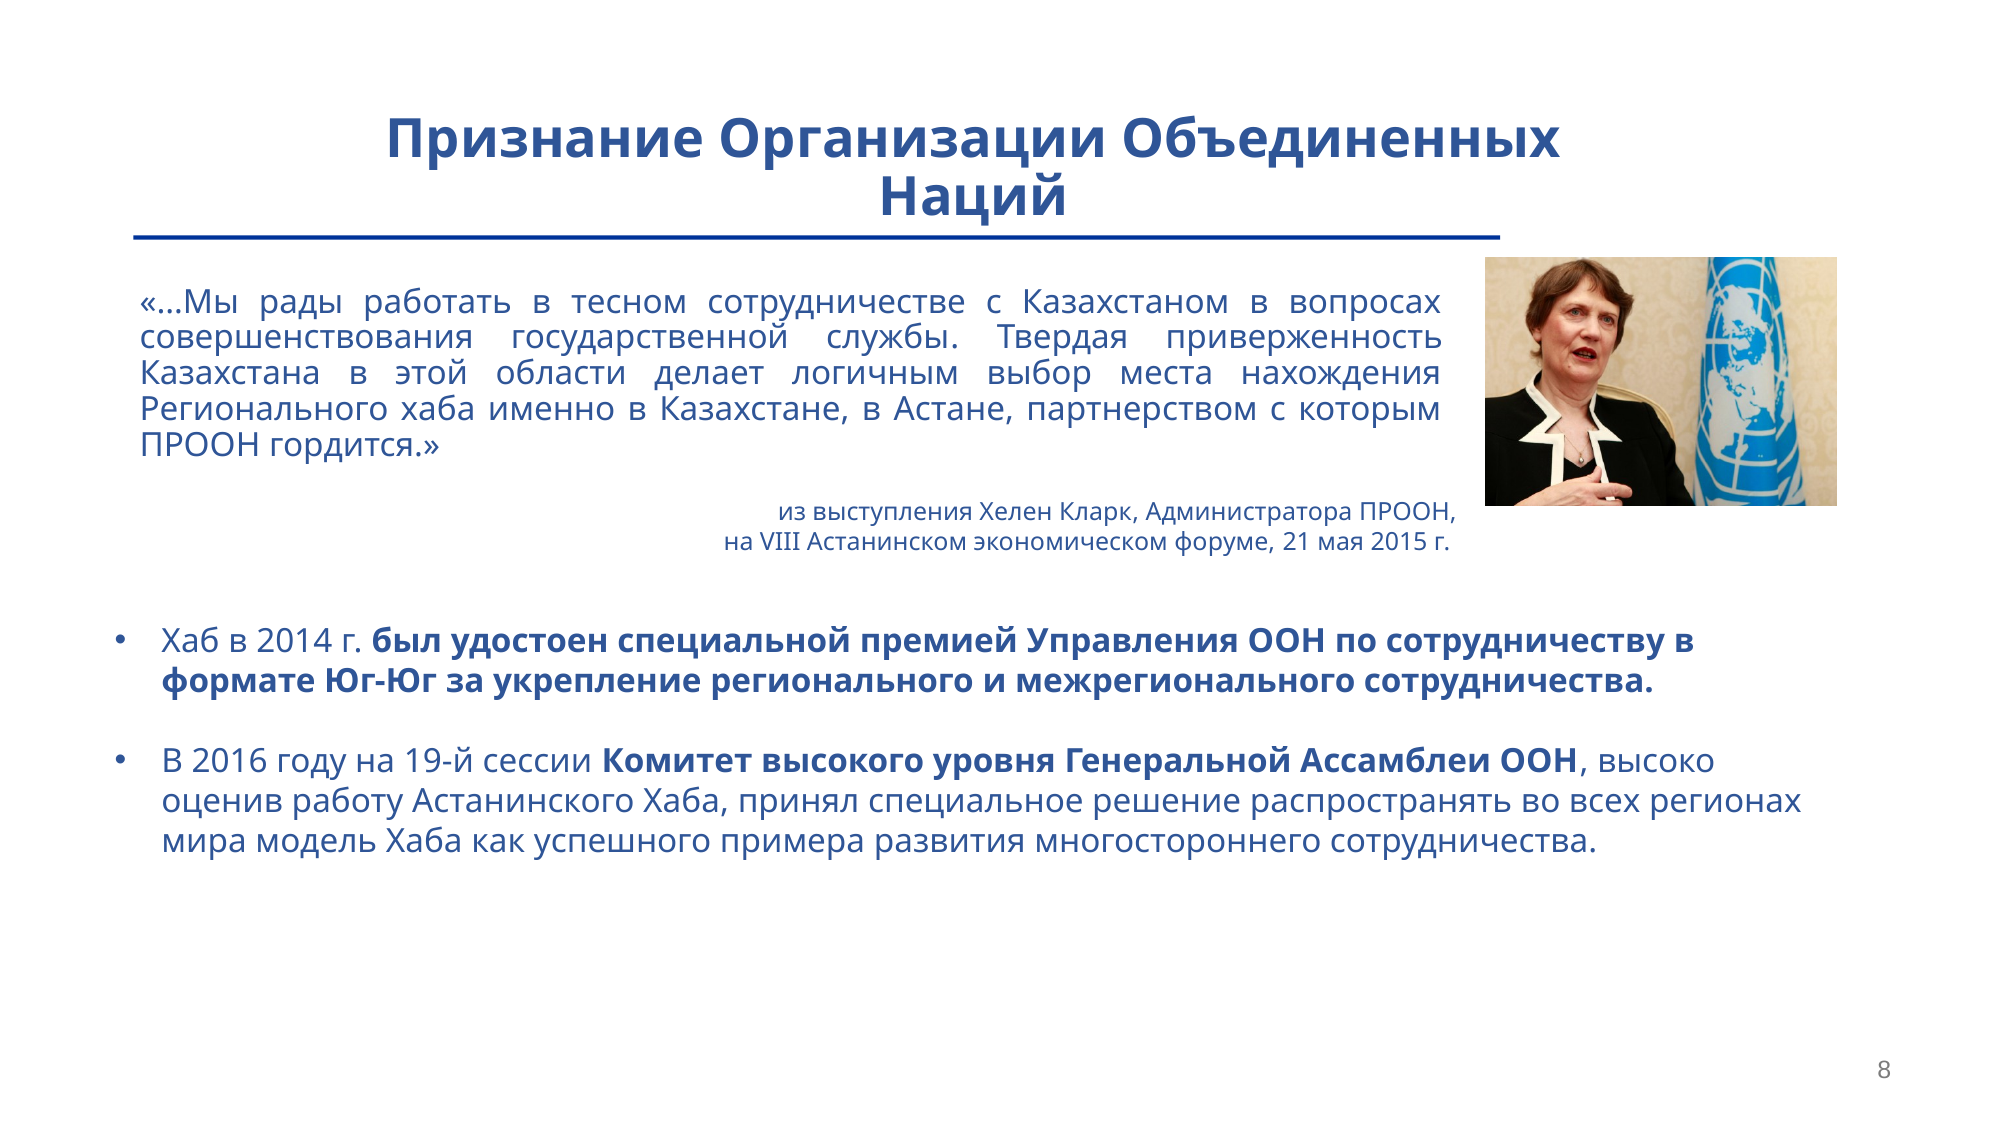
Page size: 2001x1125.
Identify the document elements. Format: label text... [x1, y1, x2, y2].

list Признание Организации Объединенных Наций [285, 102, 1662, 234]
text_box из выступления Хелен Кларк, Администратора ПРООН, на VIII Астанинском экономическом форуме, 21 мая 2015 г. [574, 488, 1472, 563]
picture [1769, 498, 1777, 507]
picture [1485, 257, 1837, 507]
text_box 8 [1862, 1046, 1947, 1107]
text_box Хаб в 2014 г. был удостоен специальной премией Управления ООН по сотрудничеству в формате Юг-Юг за укрепление регионального и межрегионального сотрудничества. В 2016 году на 19-й сессии Комитет высокого уровня Генеральной Ассамблеи ООН, высоко оценив работу Астанинского Хаба, принял специальное решение распространять во всех регионах мира модель Хаба как успешного примера развития многостороннего сотрудничества. [99, 612, 1837, 907]
text_box «…Мы рады работать в тесном сотрудничестве с Казахстаном в вопросах совершенствования государственной службы. Твердая приверженность Казахстана в этой области делает логичным выбор места нахождения Регионального хаба именно в Казахстане, в Астане, партнерством с которым ПРООН гордится.» [124, 276, 1459, 612]
